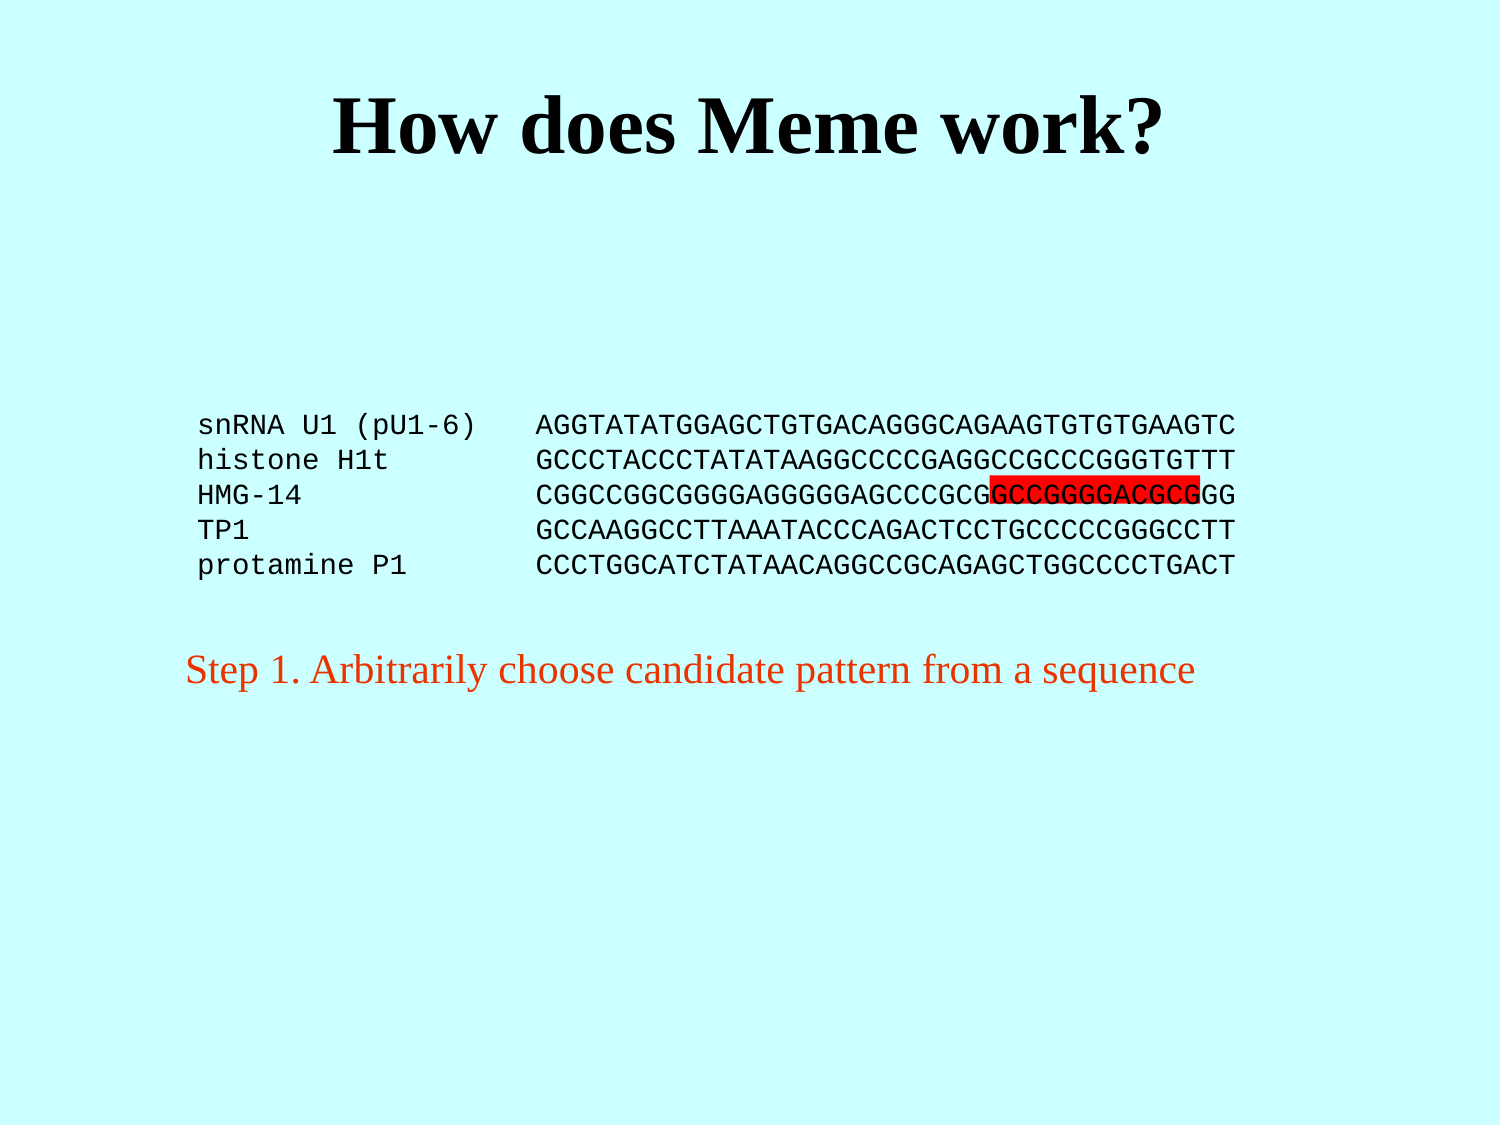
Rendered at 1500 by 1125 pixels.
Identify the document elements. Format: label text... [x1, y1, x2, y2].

text_box snRNA U1 (pU1-6) AGGTATATGGAGCTGTGACAGGGCAGAAGTGTGTGAAGTC histone H1t GCCCTACCCTATATAAGGCCCCGAGGCCGCCCGGGTGTTT HMG-14 CGGCCGGCGGGGAGGGGGAGCCCGCGGCCGGGGACGCGGG TP1 GCCAAGGCCTTAAATACCCAGACTCCTGCCCCCGGGCCTT protamine P1 CCCTGGCATCTATAACAGGCCGCAGAGCTGGCCCCTGACT [182, 397, 1260, 588]
text_box How does Meme work? [137, 62, 1363, 178]
text_box Step 1. Arbitrarily choose candidate pattern from a sequence [170, 634, 1250, 700]
